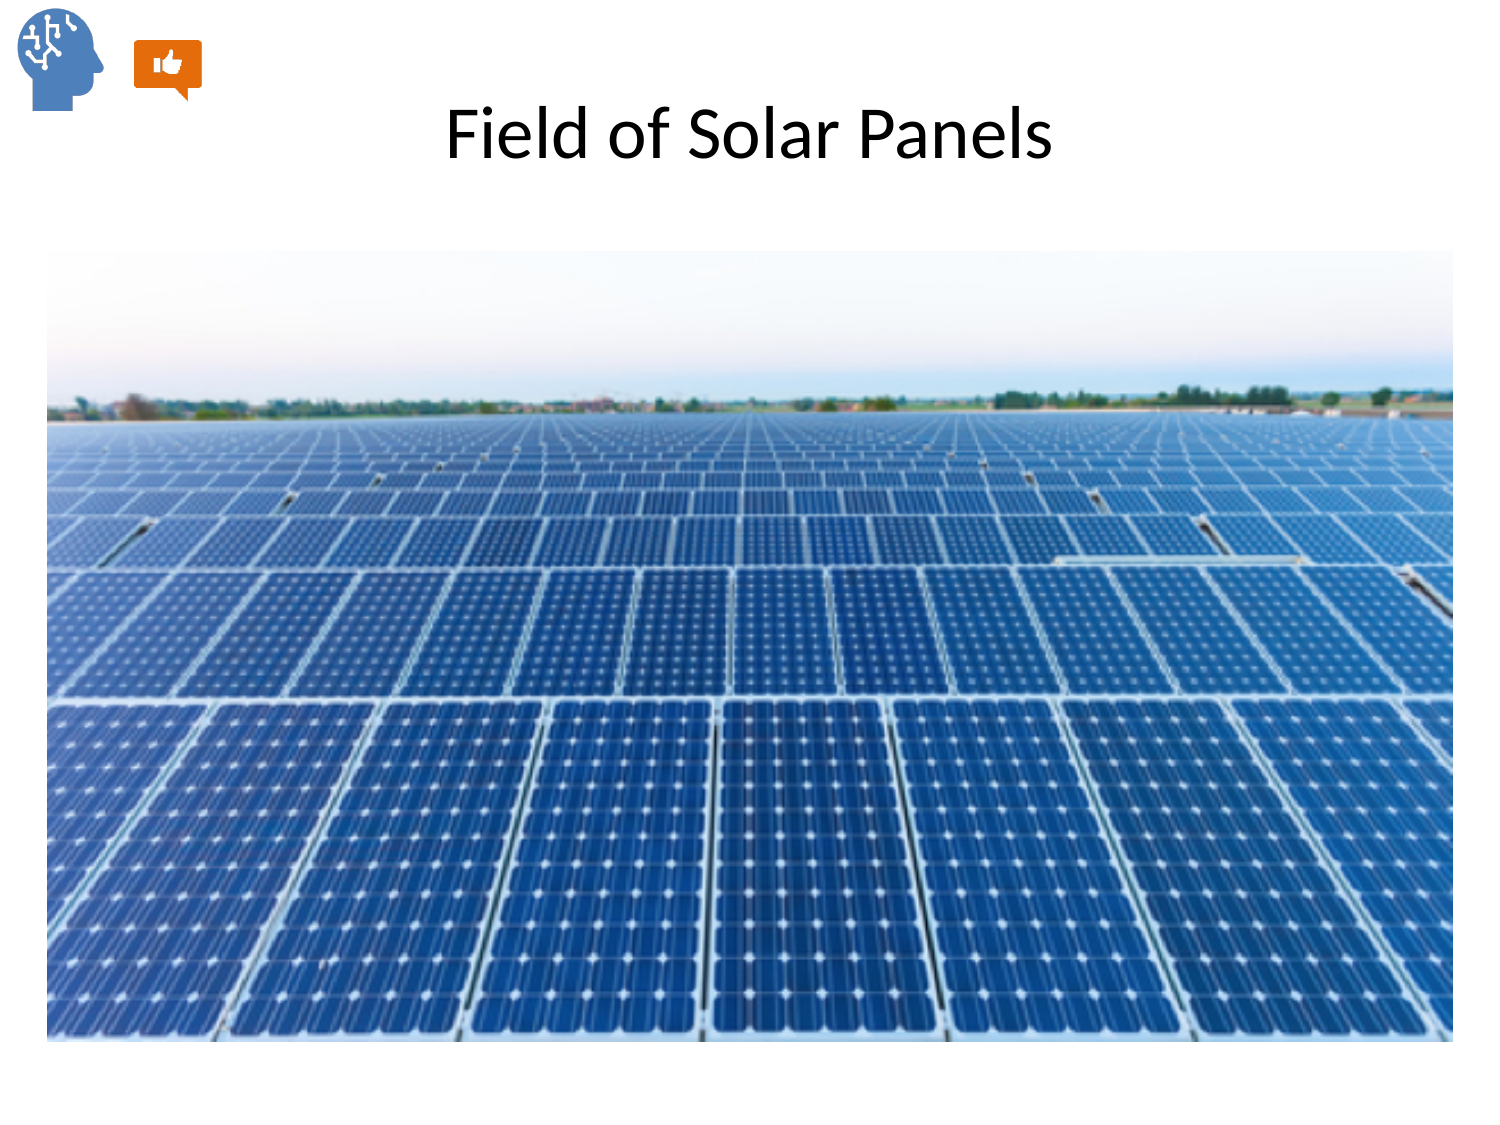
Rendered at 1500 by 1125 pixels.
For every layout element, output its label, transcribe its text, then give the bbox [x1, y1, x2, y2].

picture [120, 23, 215, 118]
text_box Field of Solar Panels [362, 68, 1138, 189]
text_box [0, 0, 115, 121]
picture [46, 250, 1454, 1042]
